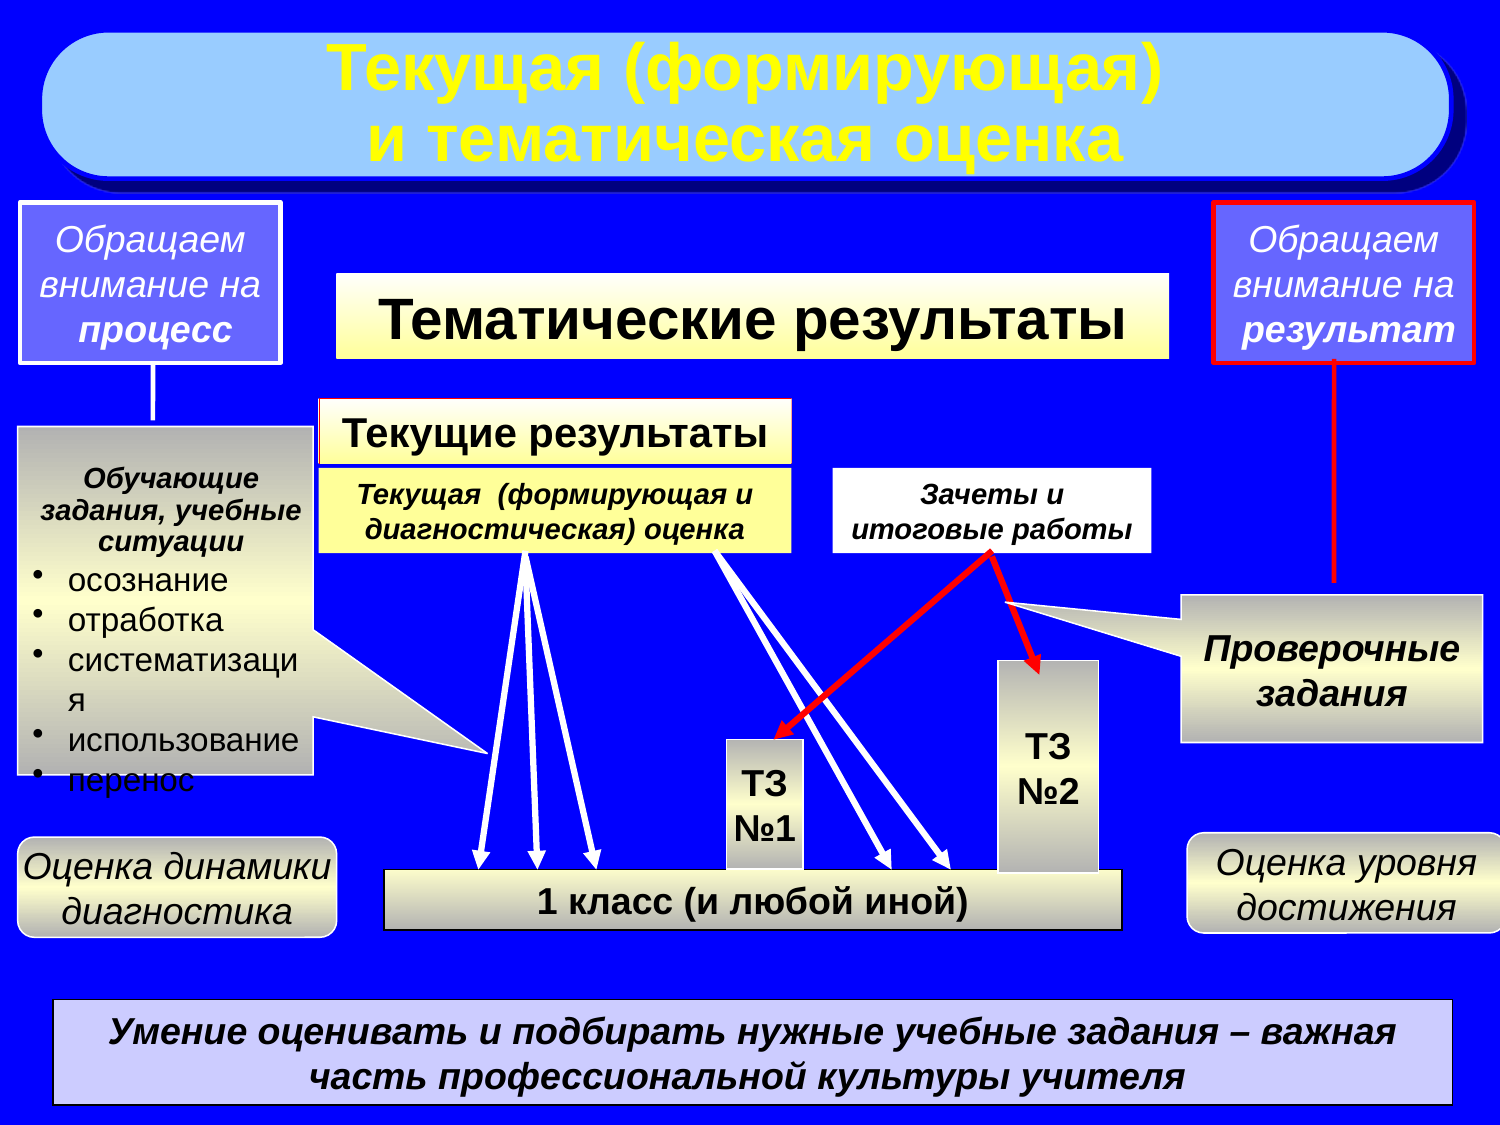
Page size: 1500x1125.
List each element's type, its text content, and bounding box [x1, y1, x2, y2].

text_box Текущие результаты [318, 398, 792, 464]
text_box Оценка динамики диагностика [17, 837, 337, 938]
text_box [17, 426, 314, 456]
text_box Обучающие задания, учебные ситуации осознание отработка систематизация использование перенос [17, 456, 325, 846]
text_box [773, 550, 993, 740]
text_box Тематические результаты [336, 273, 1170, 359]
text_box Обращаем внимание на результат [1213, 202, 1474, 583]
text_box [525, 556, 600, 870]
text_box [525, 562, 544, 870]
text_box Оценка уровня достижения [1187, 832, 1500, 934]
text_box Проверочные задания [1188, 616, 1476, 722]
text_box Умение оценивать и подбирать нужные учебные задания – важная часть профессиональной культуры учителя [53, 999, 1453, 1105]
text_box [325, 638, 488, 754]
text_box ТЗ №1 [726, 739, 804, 870]
text_box Зачеты и итоговые работы [832, 467, 1152, 554]
text_box Текущая (формирующая) и тематическая оценка [39, 30, 1452, 179]
text_box [805, 713, 892, 870]
text_box Текущая (формирующая и диагностическая) оценка [325, 467, 792, 554]
text_box [474, 550, 526, 870]
text_box 1 класс (и любой иной) [383, 869, 1123, 930]
text_box [823, 698, 951, 870]
text_box [1010, 604, 1041, 675]
text_box [1004, 594, 1483, 743]
text_box ТЗ №2 [998, 660, 1099, 874]
text_box Обращаем внимание на процесс [20, 202, 281, 363]
